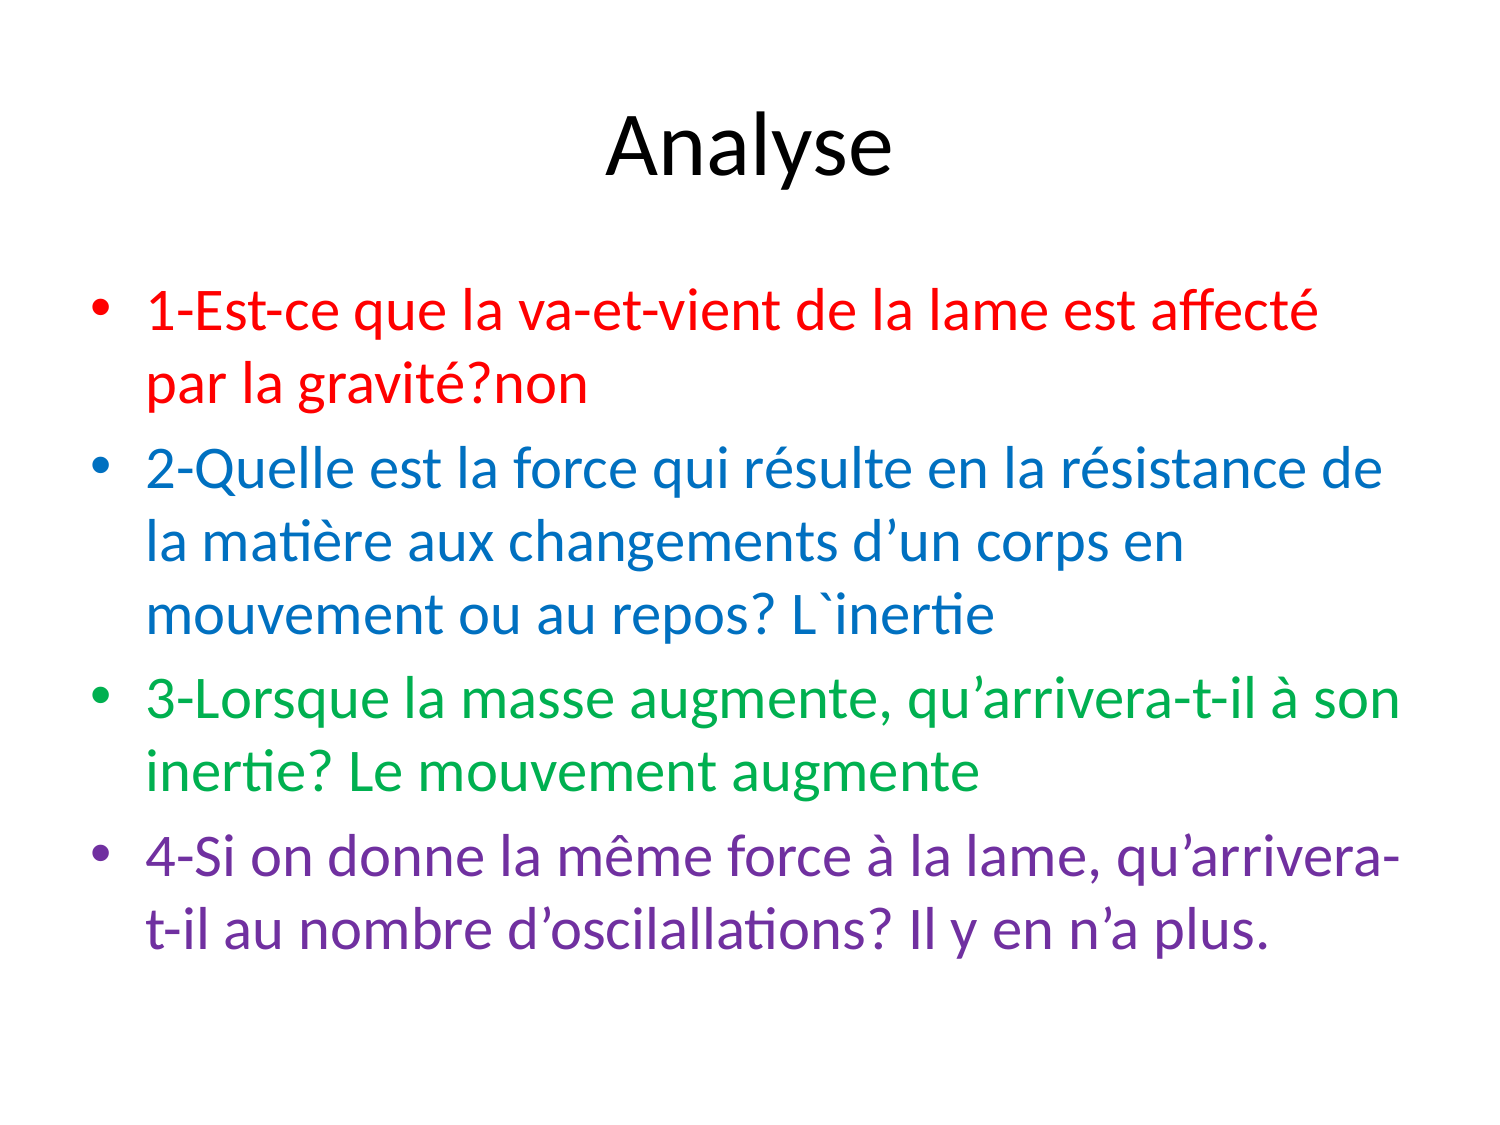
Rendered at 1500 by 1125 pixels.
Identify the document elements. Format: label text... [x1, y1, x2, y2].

list 1-Est-ce que la va-et-vient de la lame est affecté par la gravité?non 2-Quelle est la force qui résulte en la résistance de la matière aux changements d’un corps en mouvement ou au repos? L`inertie 3-Lorsque la masse augmente, qu’arrivera-t-il à son inertie? Le mouvement augmente 4-Si on donne la même force à la lame, qu’arrivera-t-il au nombre d’oscilallations? Il y en n’a plus. [75, 262, 1425, 1005]
title Analyse [75, 45, 1425, 233]
